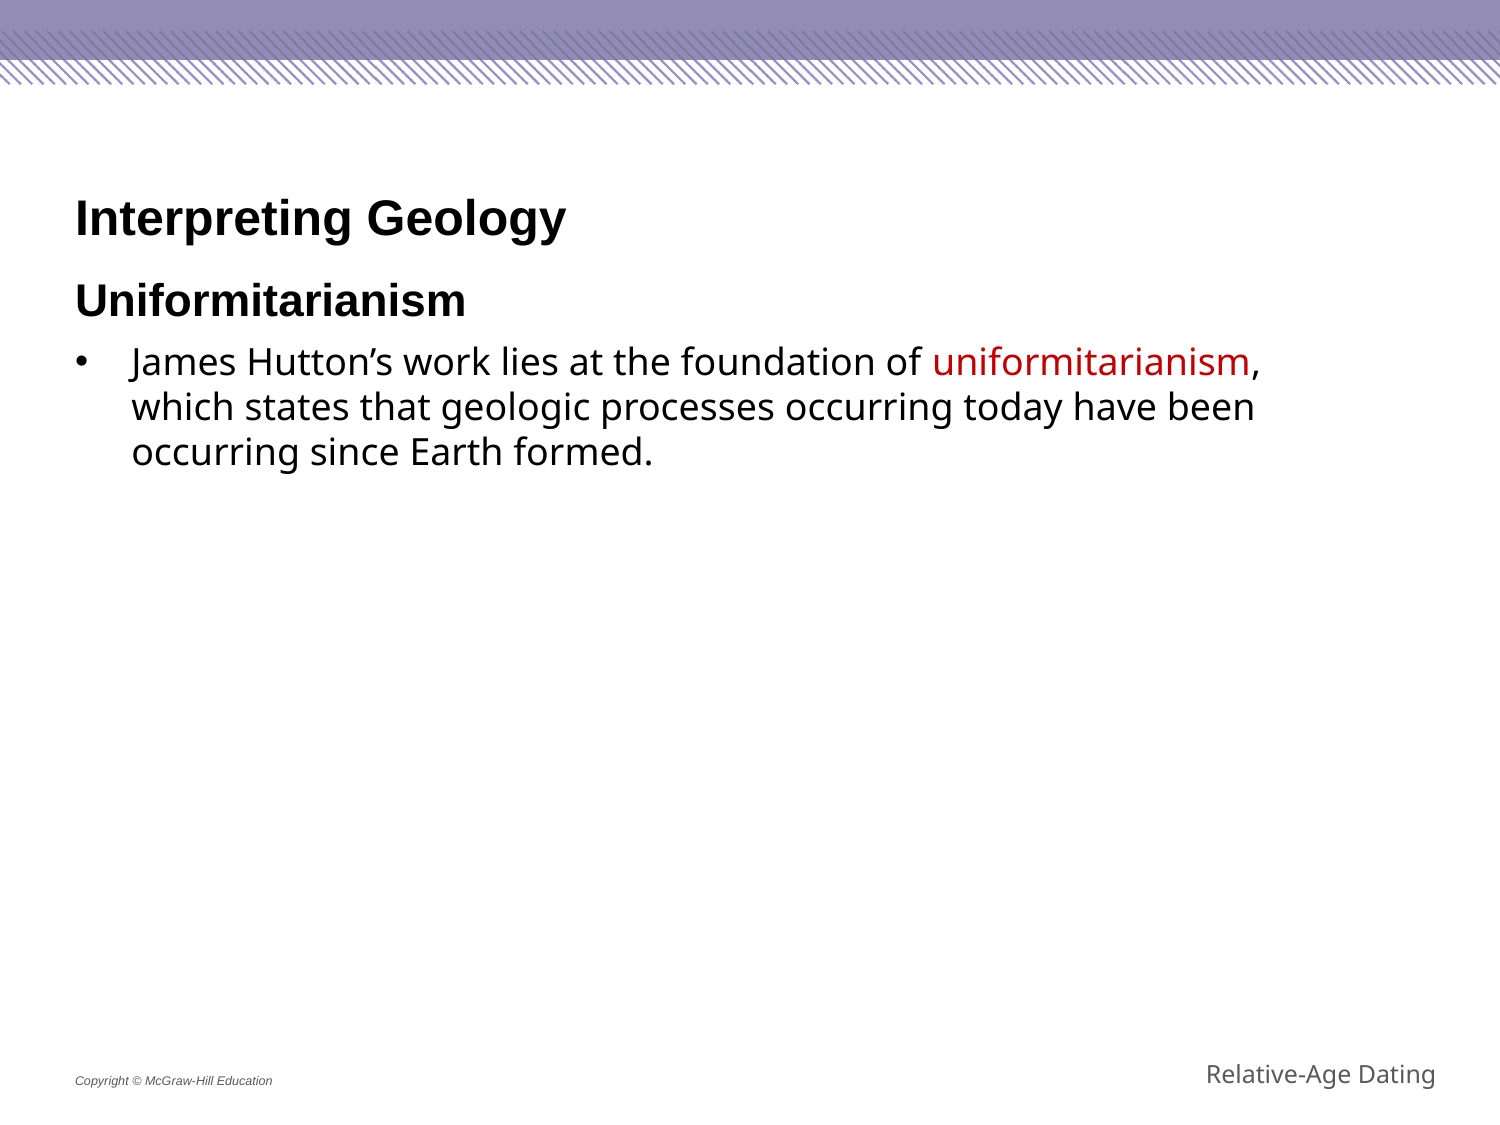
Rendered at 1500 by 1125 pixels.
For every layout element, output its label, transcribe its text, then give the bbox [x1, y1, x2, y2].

text_box Relative-Age Dating [284, 1043, 1437, 1089]
picture [0, 0, 1500, 86]
text_box Copyright © McGraw-Hill Education [74, 1043, 284, 1089]
text_box Interpreting Geology Uniformitarianism James Hutton’s work lies at the foundation of uniformitarianism, which states that geologic processes occurring today have been occurring since Earth formed. [75, 185, 1356, 719]
